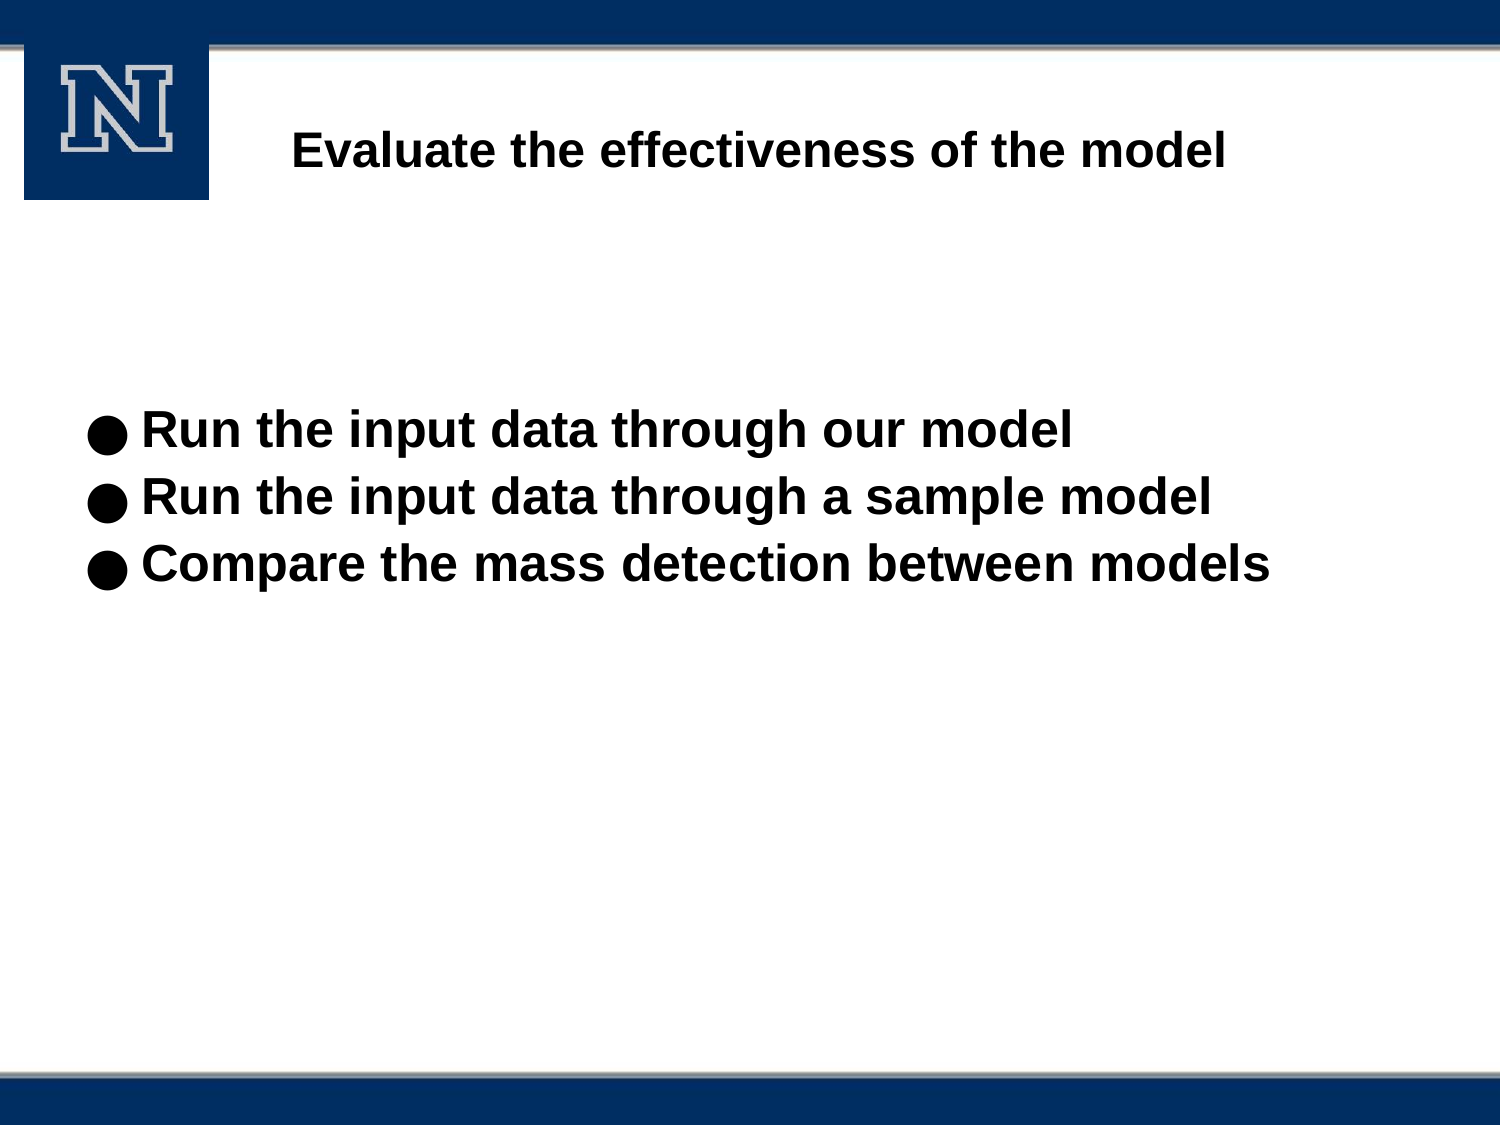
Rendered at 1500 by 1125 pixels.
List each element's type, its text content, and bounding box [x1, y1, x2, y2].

list Run the input data through our model Run the input data through a sample model Compare the mass detection between models [51, 375, 1449, 1000]
picture [0, 1062, 1500, 1125]
title Evaluate the effectiveness of the model [51, 97, 1449, 223]
picture [0, 0, 1500, 200]
